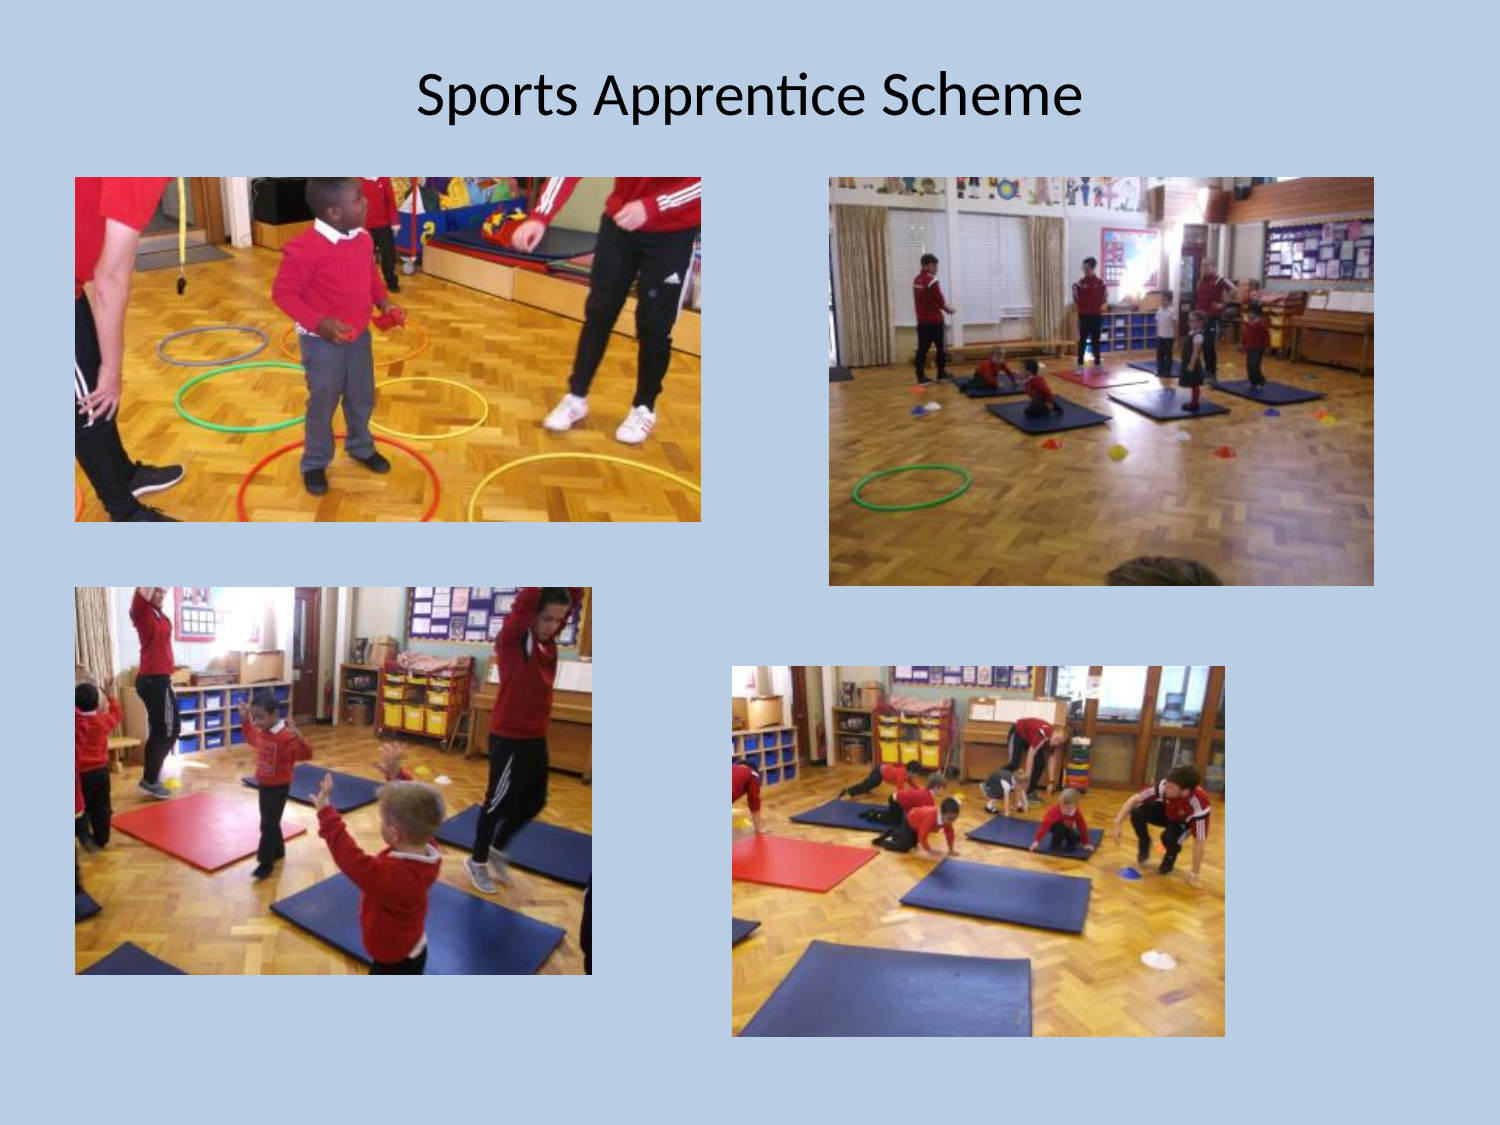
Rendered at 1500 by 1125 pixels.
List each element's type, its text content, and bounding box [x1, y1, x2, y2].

picture [74, 587, 592, 976]
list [74, 177, 701, 522]
picture [829, 177, 1375, 587]
picture [732, 666, 1226, 1037]
title Sports Apprentice Scheme [75, 45, 1425, 137]
